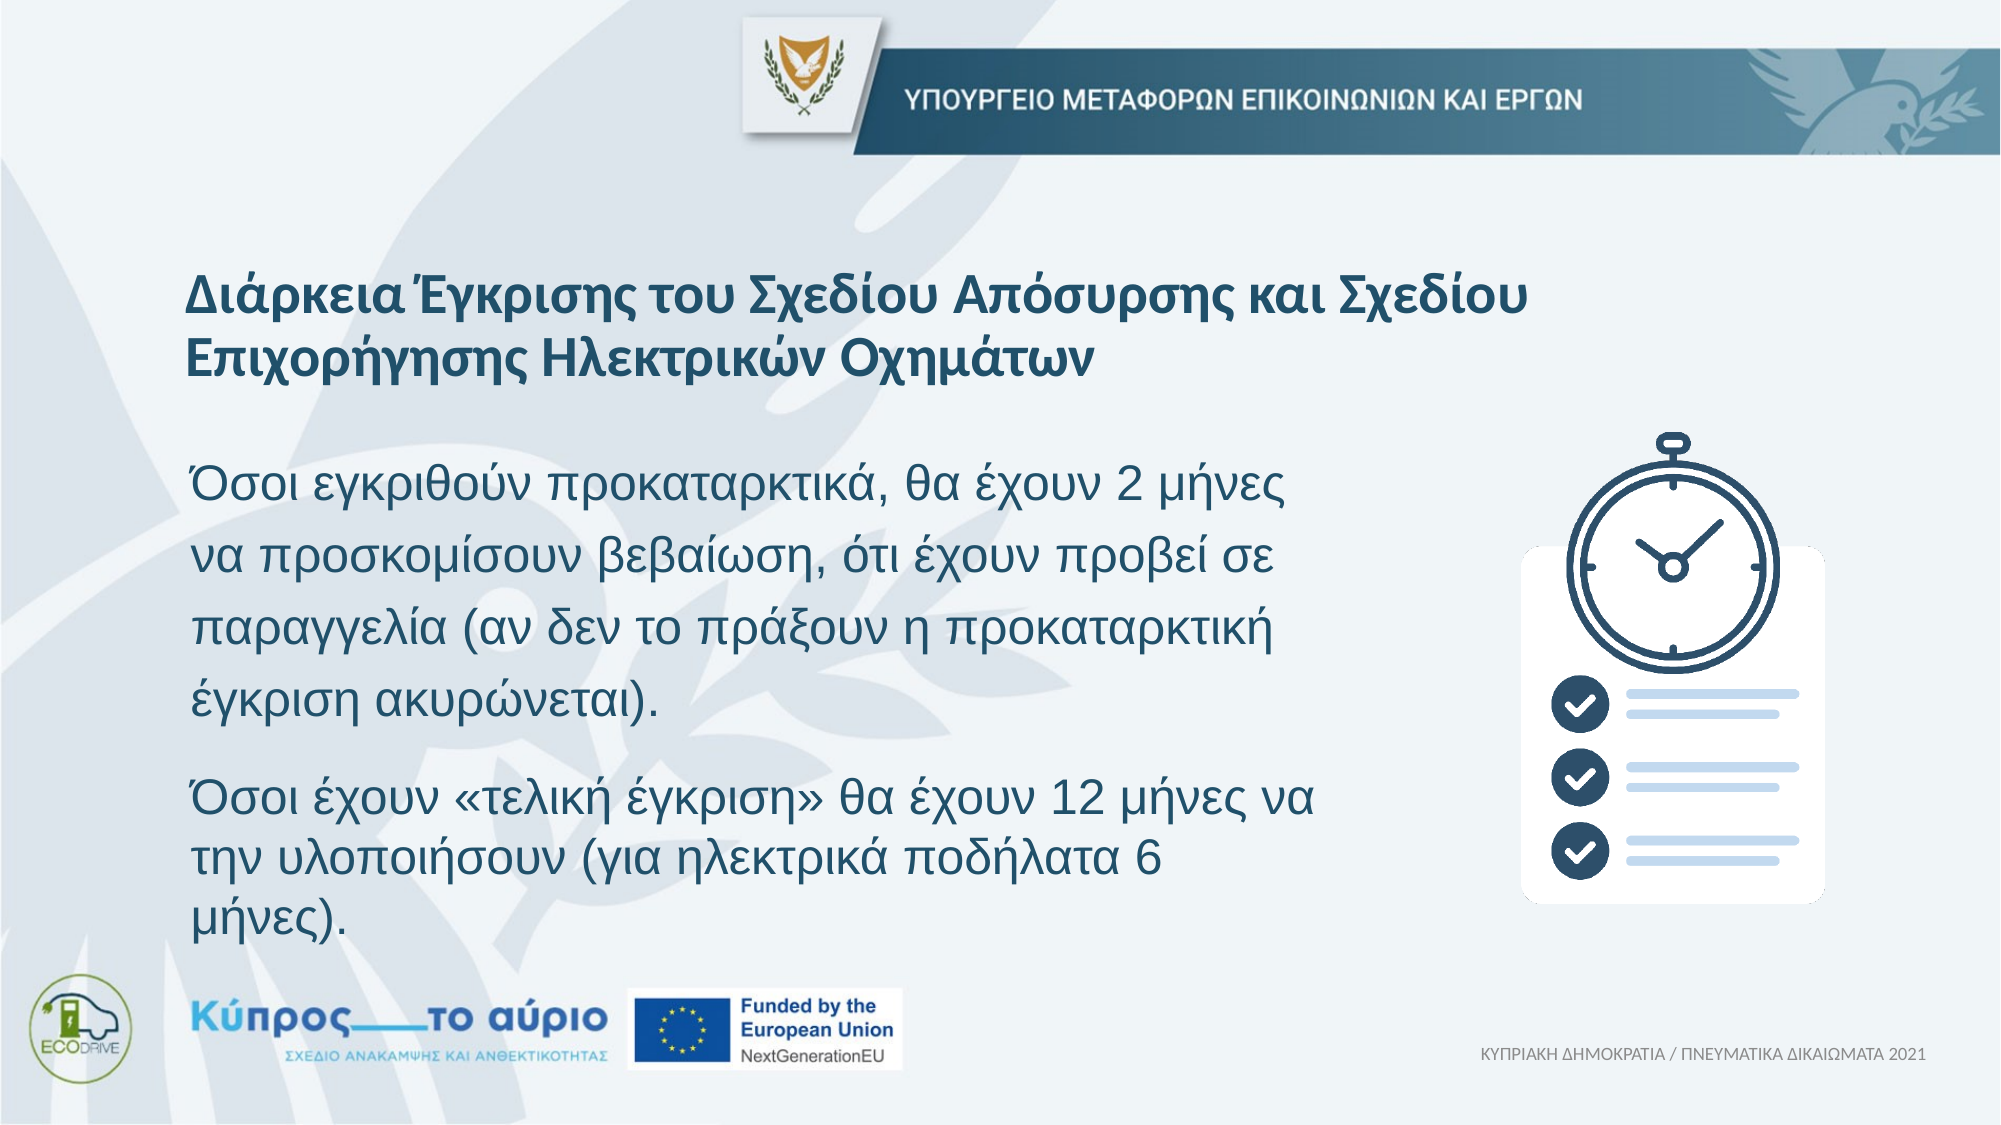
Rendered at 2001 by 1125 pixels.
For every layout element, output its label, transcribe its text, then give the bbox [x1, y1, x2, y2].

text_box Όσοι εγκριθούν προκαταρκτικά, θα έχουν 2 μήνες να προσκομίσουν βεβαίωση, ότι έχουν προβεί σε παραγγελία (αν δεν το πράξουν η προκαταρκτική έγκριση ακυρώνεται). Όσοι έχουν «τελική έγκριση» θα έχουν 12 μήνες να την υλοποιήσουν (για ηλεκτρικά ποδήλατα 6 μήνες). [175, 432, 1350, 952]
footer ΚΥΠΡΙΑΚΗ ΔΗΜΟΚΡΑΤΙΑ / ΠΝΕΥΜΑΤΙΚΑ ΔΙΚΑΙΩΜΑΤΑ 2021 [1366, 1023, 2000, 1084]
picture [0, 0, 2001, 1125]
title Διάρκεια Έγκρισης του Σχεδίου Απόσυρσης και Σχεδίου Επιχορήγησης Ηλεκτρικών Οχημάτων [170, 221, 1825, 432]
